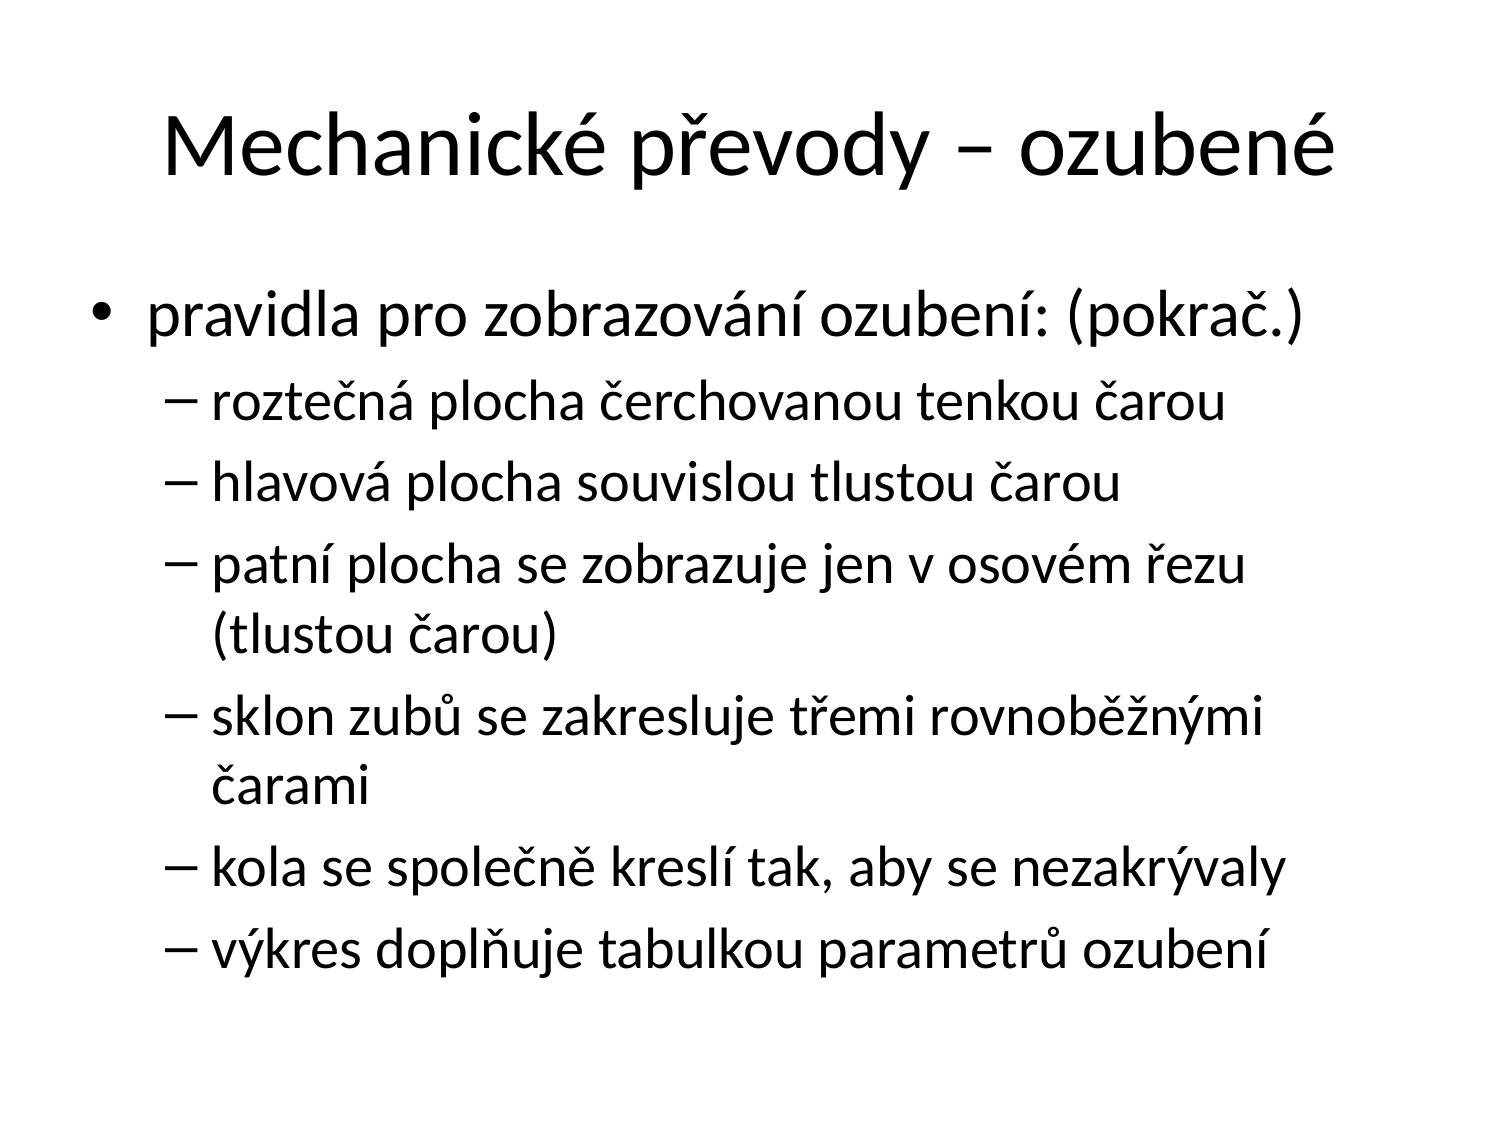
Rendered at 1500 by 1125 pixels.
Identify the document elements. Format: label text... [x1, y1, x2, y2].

title Mechanické převody – ozubené [74, 44, 1426, 233]
list pravidla pro zobrazování ozubení: (pokrač.) roztečná plocha čerchovanou tenkou čarou hlavová plocha souvislou tlustou čarou patní plocha se zobrazuje jen v osovém řezu (tlustou čarou) sklon zubů se zakresluje třemi rovnoběžnými čarami kola se společně kreslí tak, aby se nezakrývaly výkres doplňuje tabulkou parametrů ozubení [74, 262, 1426, 1006]
